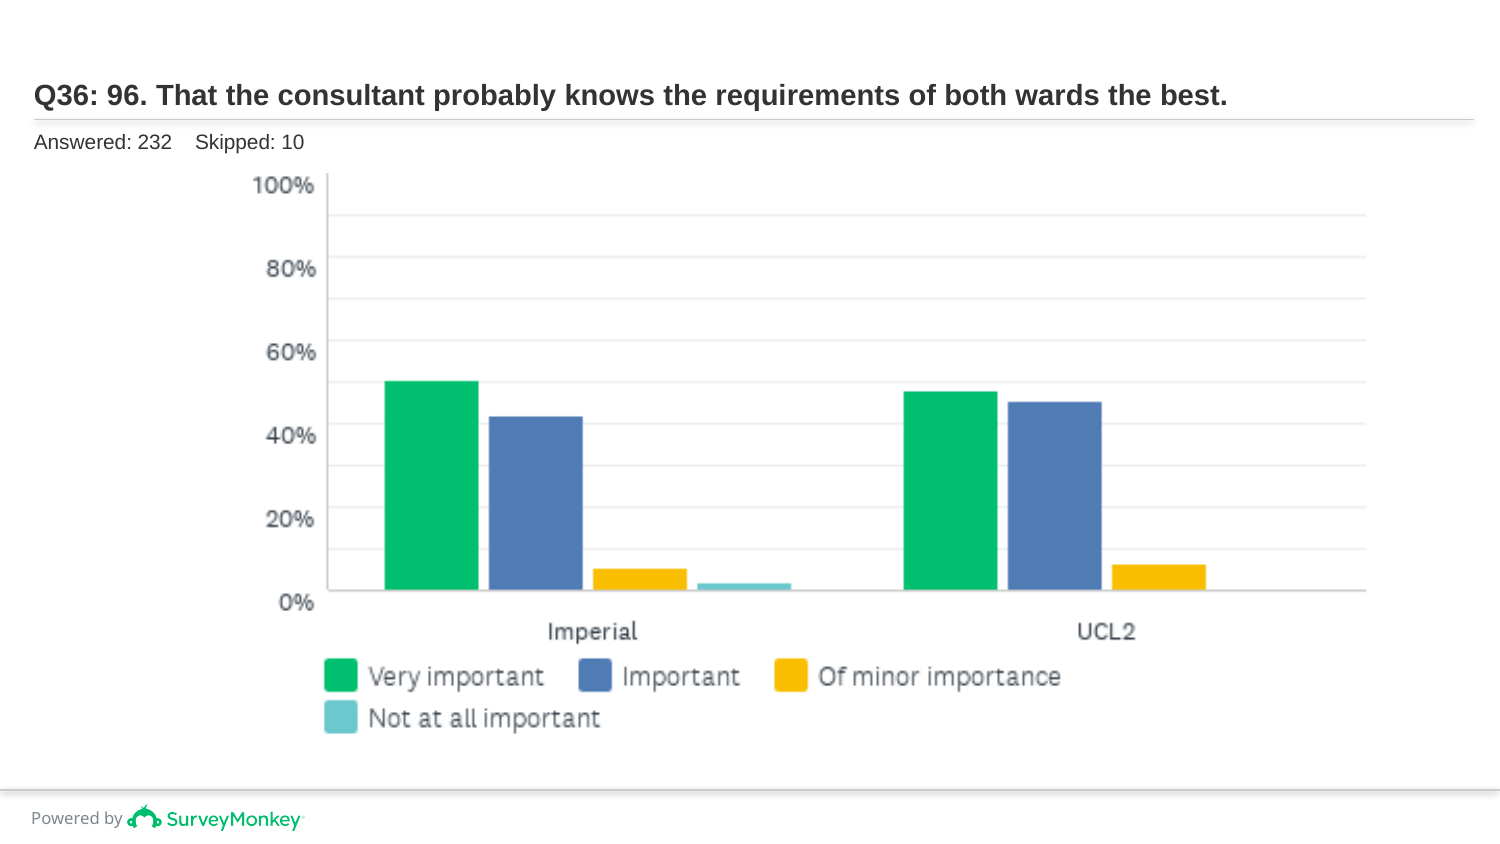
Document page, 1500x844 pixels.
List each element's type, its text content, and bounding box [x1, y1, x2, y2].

list Answered: 232 Skipped: 10 [18, 120, 894, 162]
picture [131, 172, 1369, 757]
title Q36: 96. That the consultant probably knows the requirements of both wards the best. [18, 54, 1369, 119]
picture [116, 793, 316, 842]
